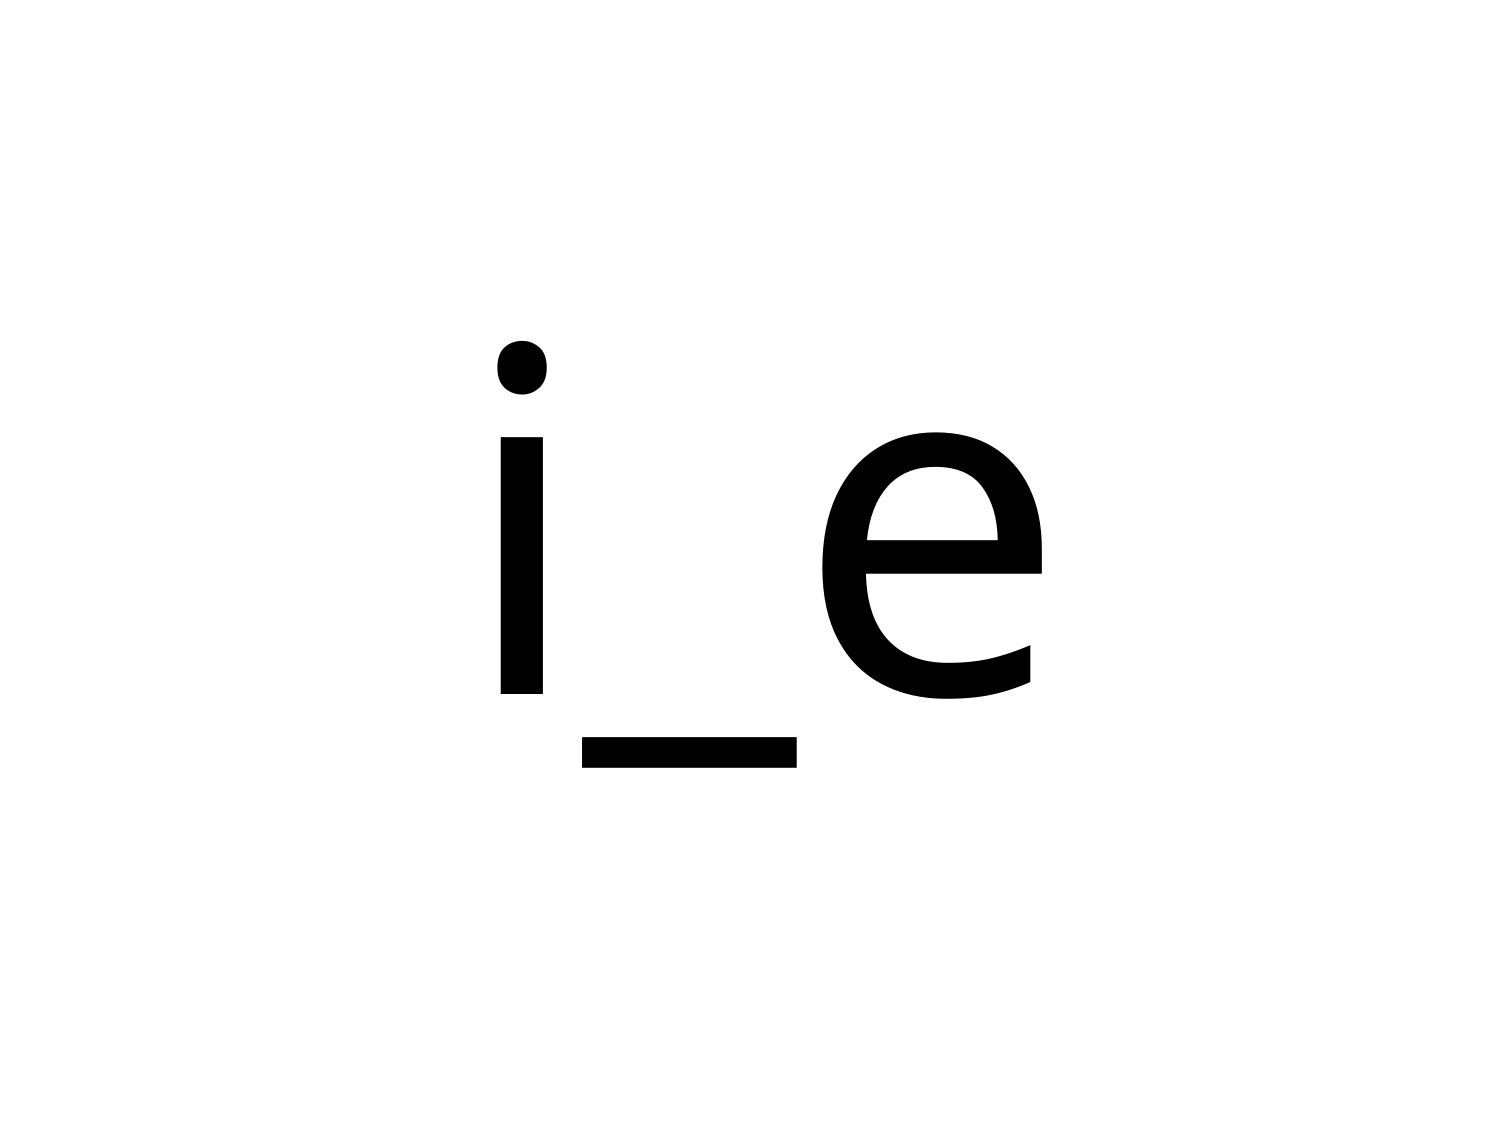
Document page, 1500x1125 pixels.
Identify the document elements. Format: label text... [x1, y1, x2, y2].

title i_e [88, 408, 1439, 597]
